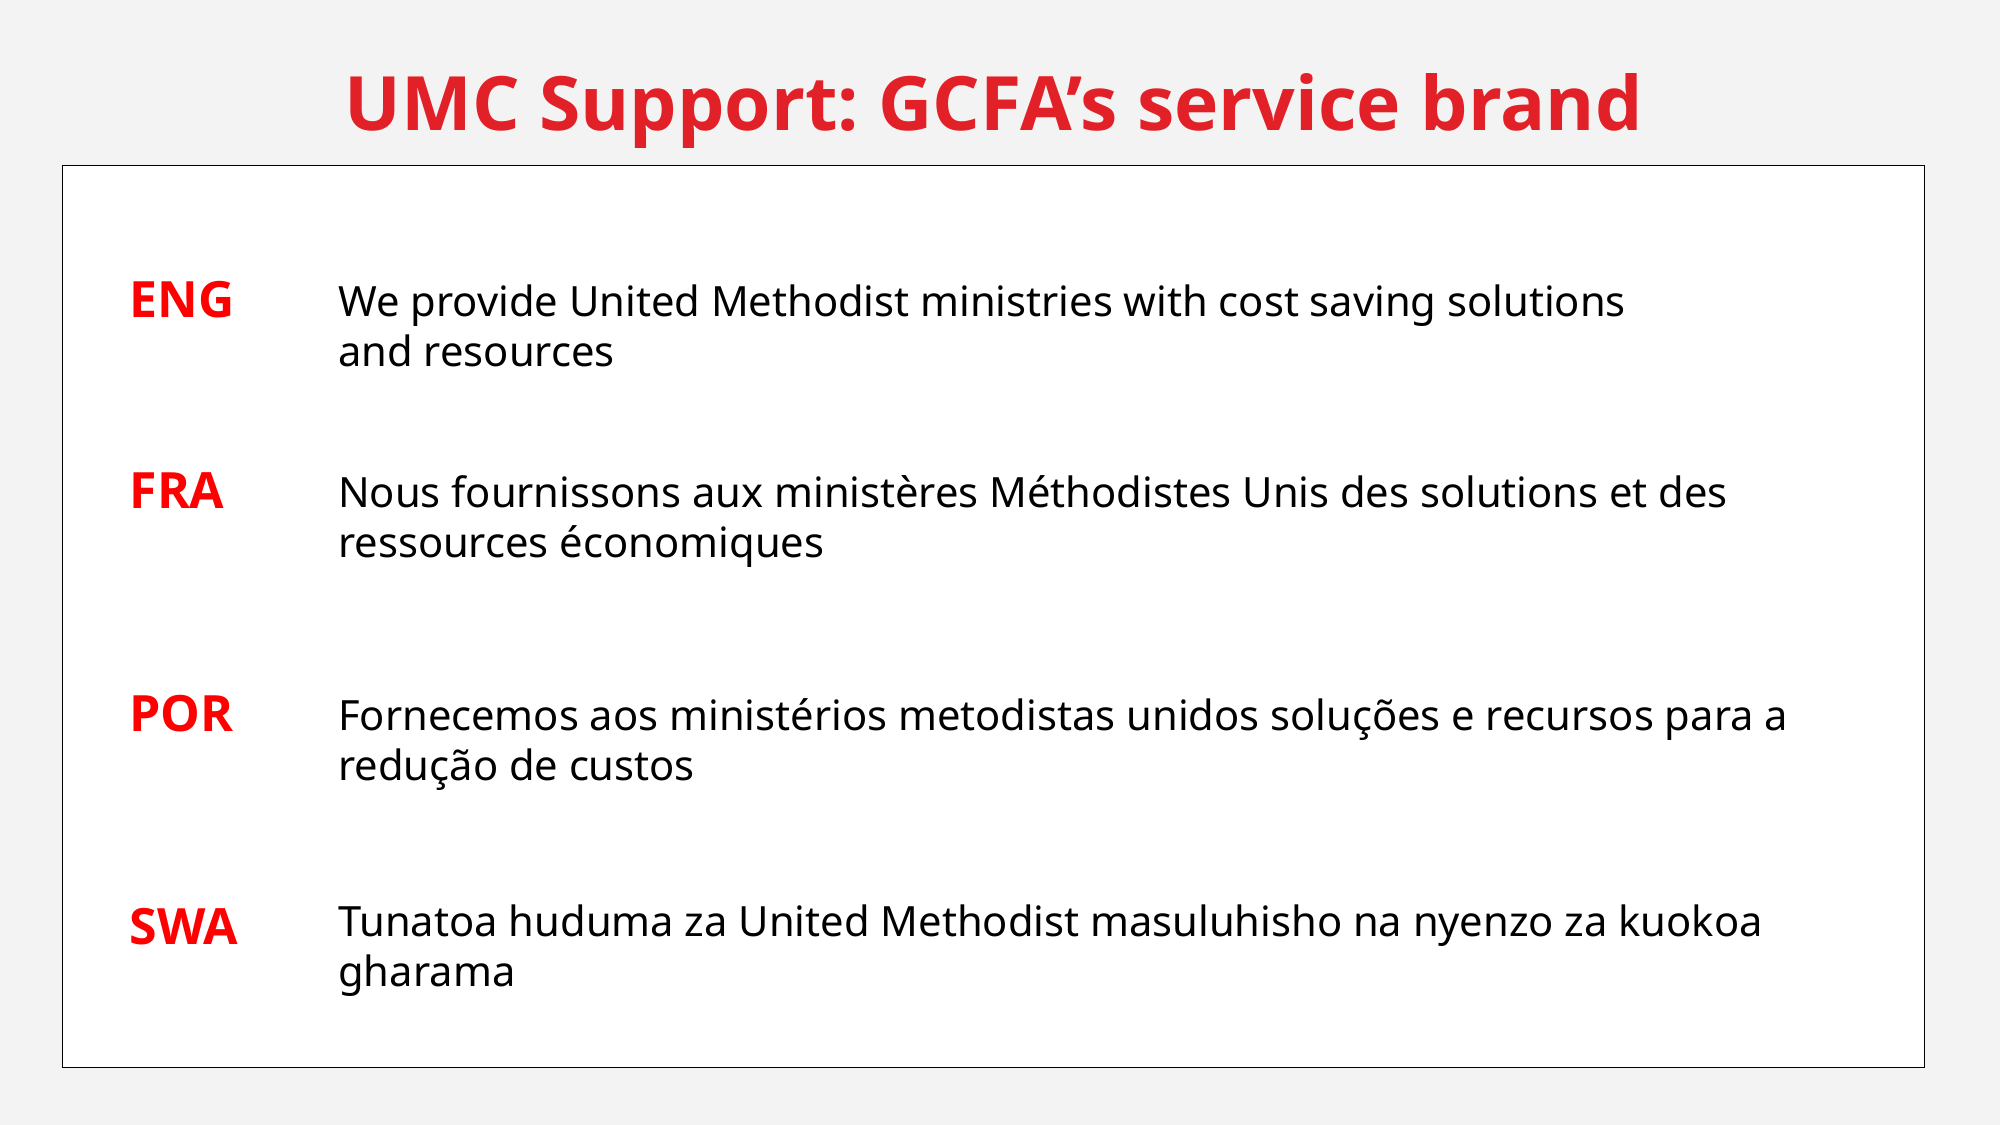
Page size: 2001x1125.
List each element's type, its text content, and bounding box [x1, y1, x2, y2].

text_box FRA [114, 451, 277, 526]
text_box POR [114, 673, 277, 749]
text_box [62, 165, 1926, 1069]
text_box Tunatoa huduma za United Methodist masuluhisho na nyenzo za kuokoa gharama [323, 887, 1879, 1003]
text_box SWA [114, 887, 277, 963]
text_box Nous fournissons aux ministères Méthodistes Unis des solutions et des ressources économiques [323, 458, 1879, 574]
text_box UMC Support: GCFA’s service brand [44, 48, 1944, 153]
text_box Fornecemos aos ministérios metodistas unidos soluções e recursos para a redução de custos [323, 681, 1879, 797]
text_box ENG [114, 259, 277, 335]
text_box We provide United Methodist ministries with cost saving solutions and resources [323, 267, 1879, 383]
